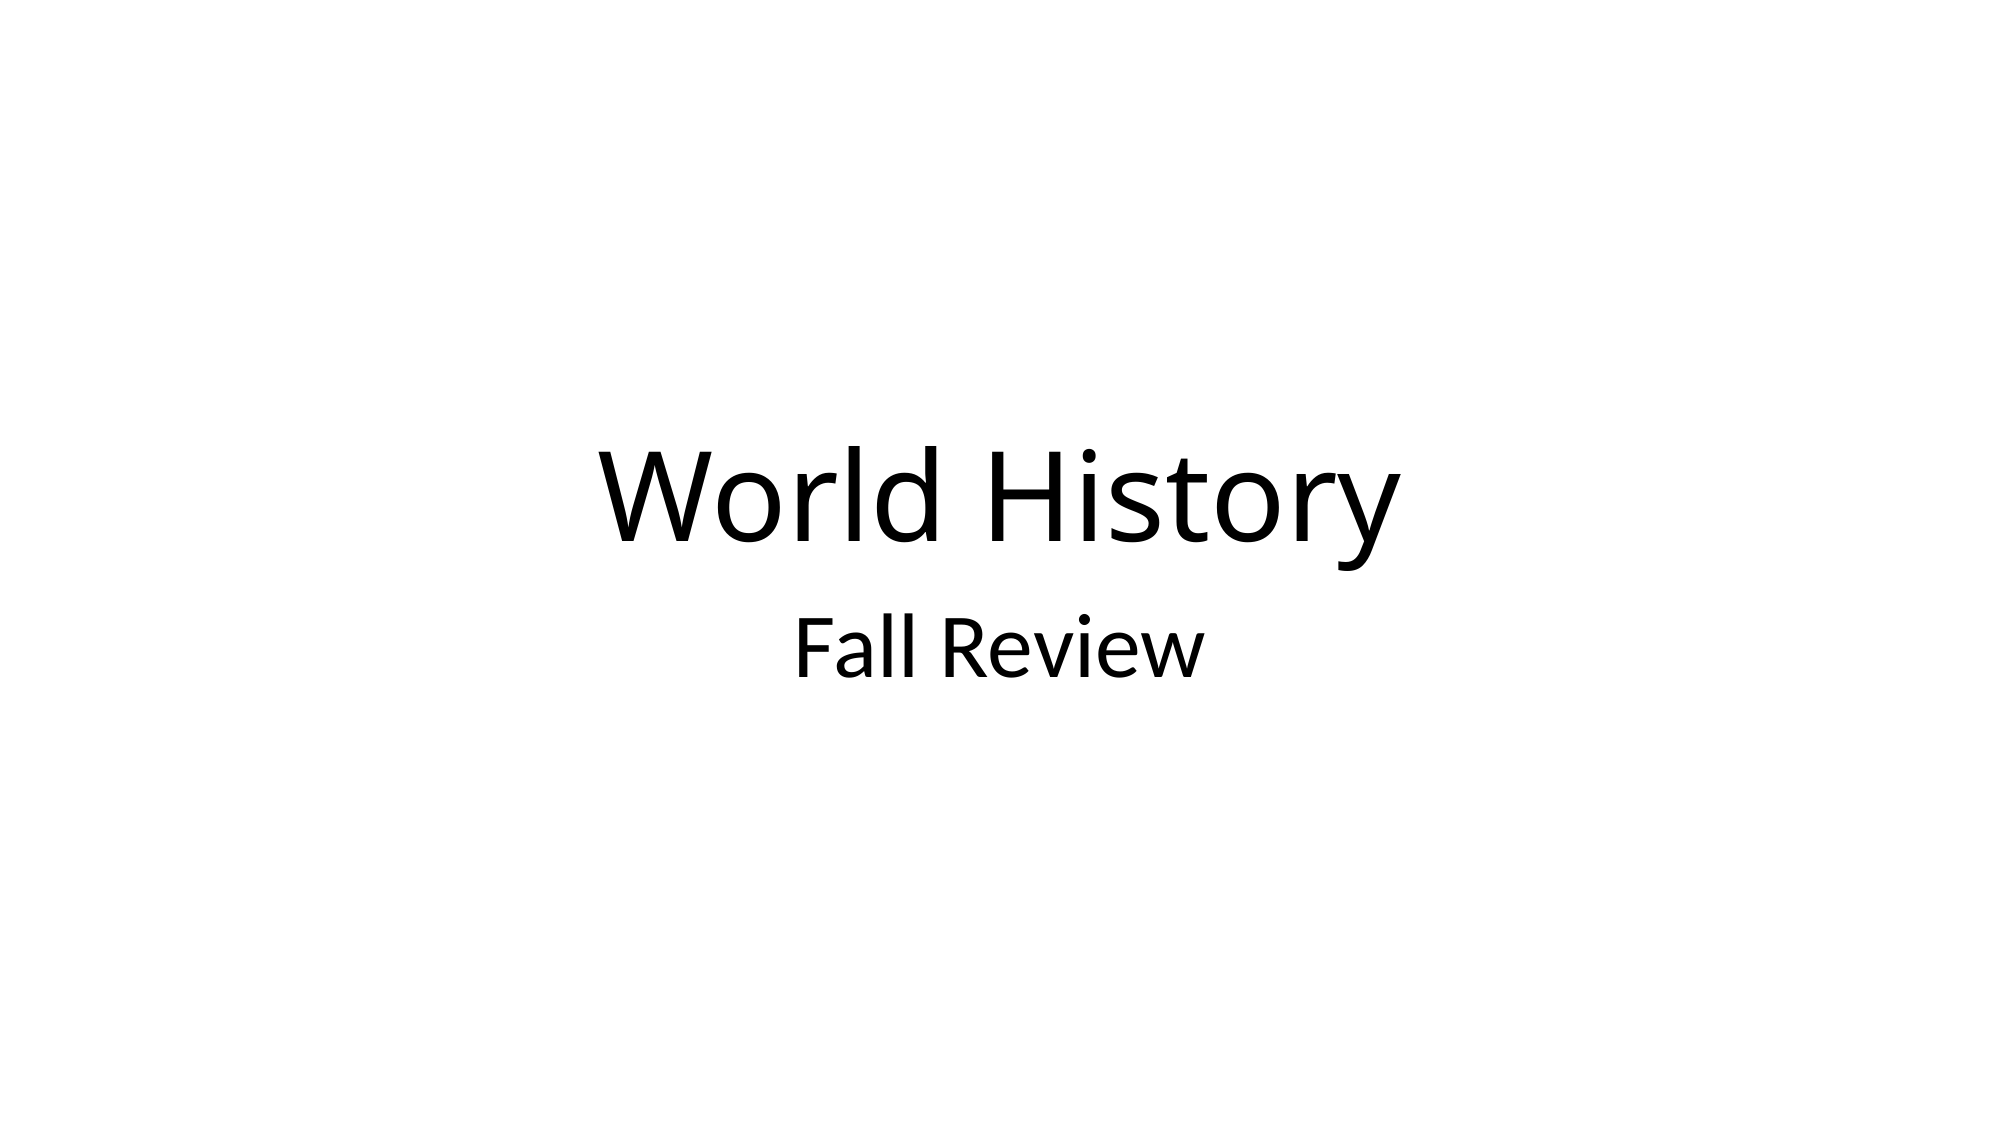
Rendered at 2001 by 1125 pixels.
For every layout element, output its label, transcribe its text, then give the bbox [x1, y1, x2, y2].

subtitle Fall Review [249, 590, 1750, 863]
title World History [249, 184, 1750, 576]
